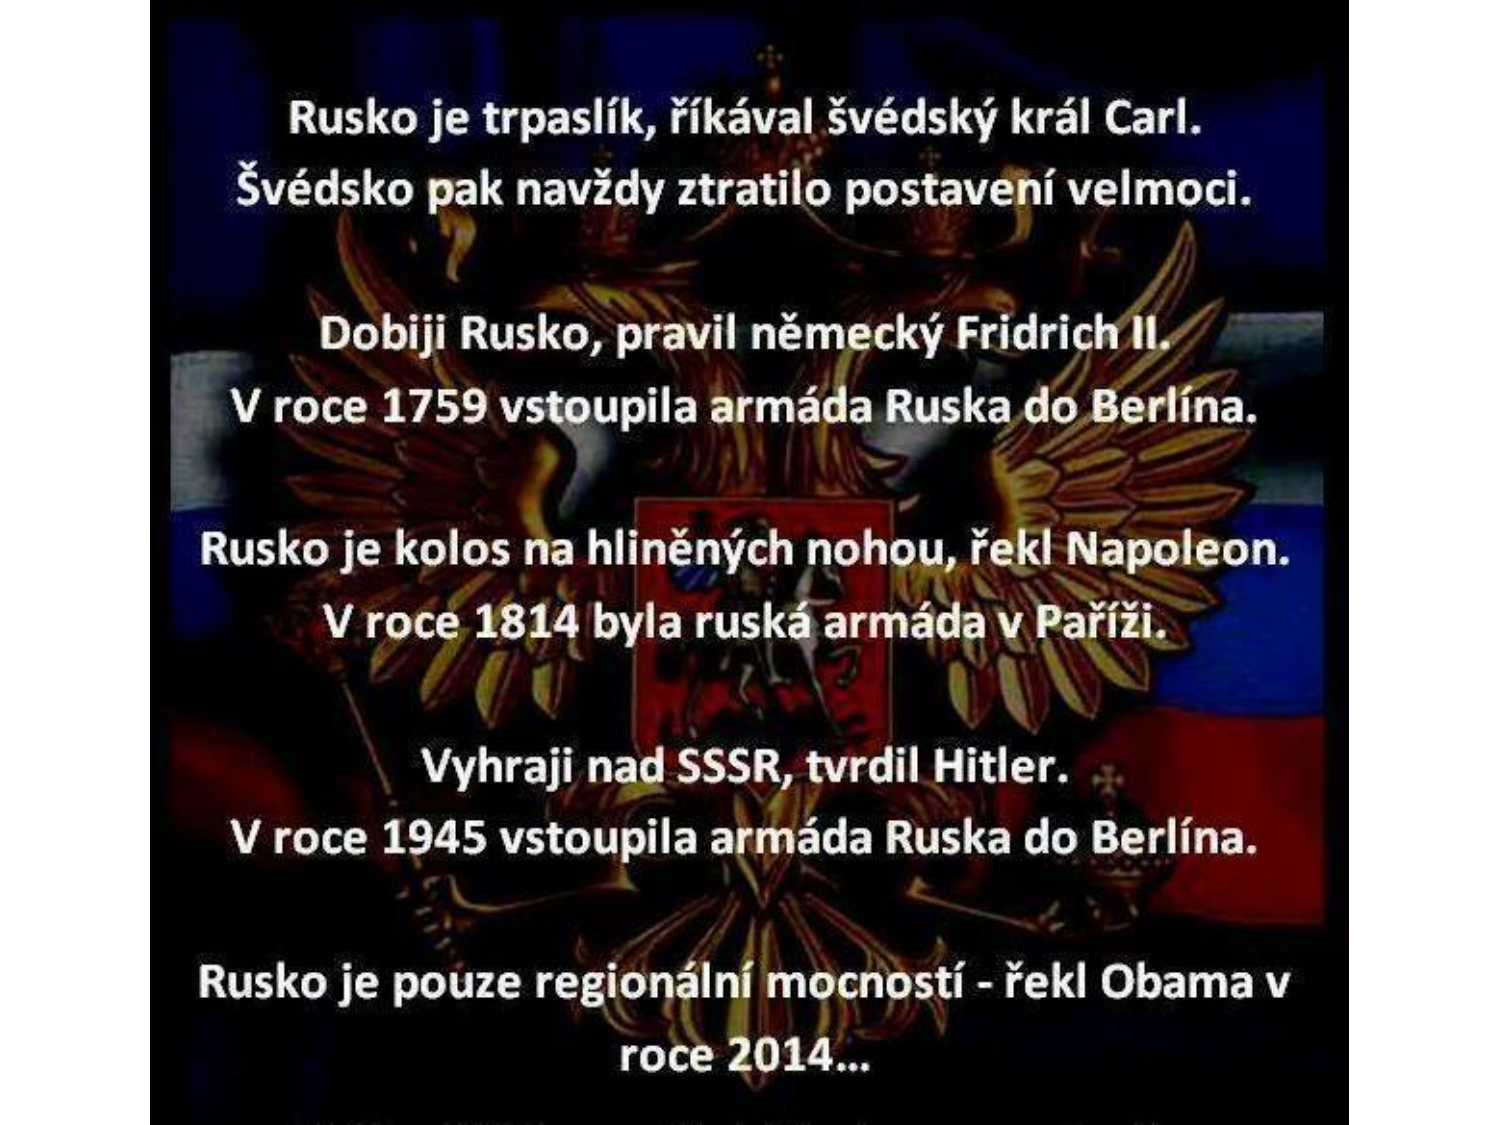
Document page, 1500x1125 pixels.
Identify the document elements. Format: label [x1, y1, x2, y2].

picture [150, 0, 1350, 1125]
